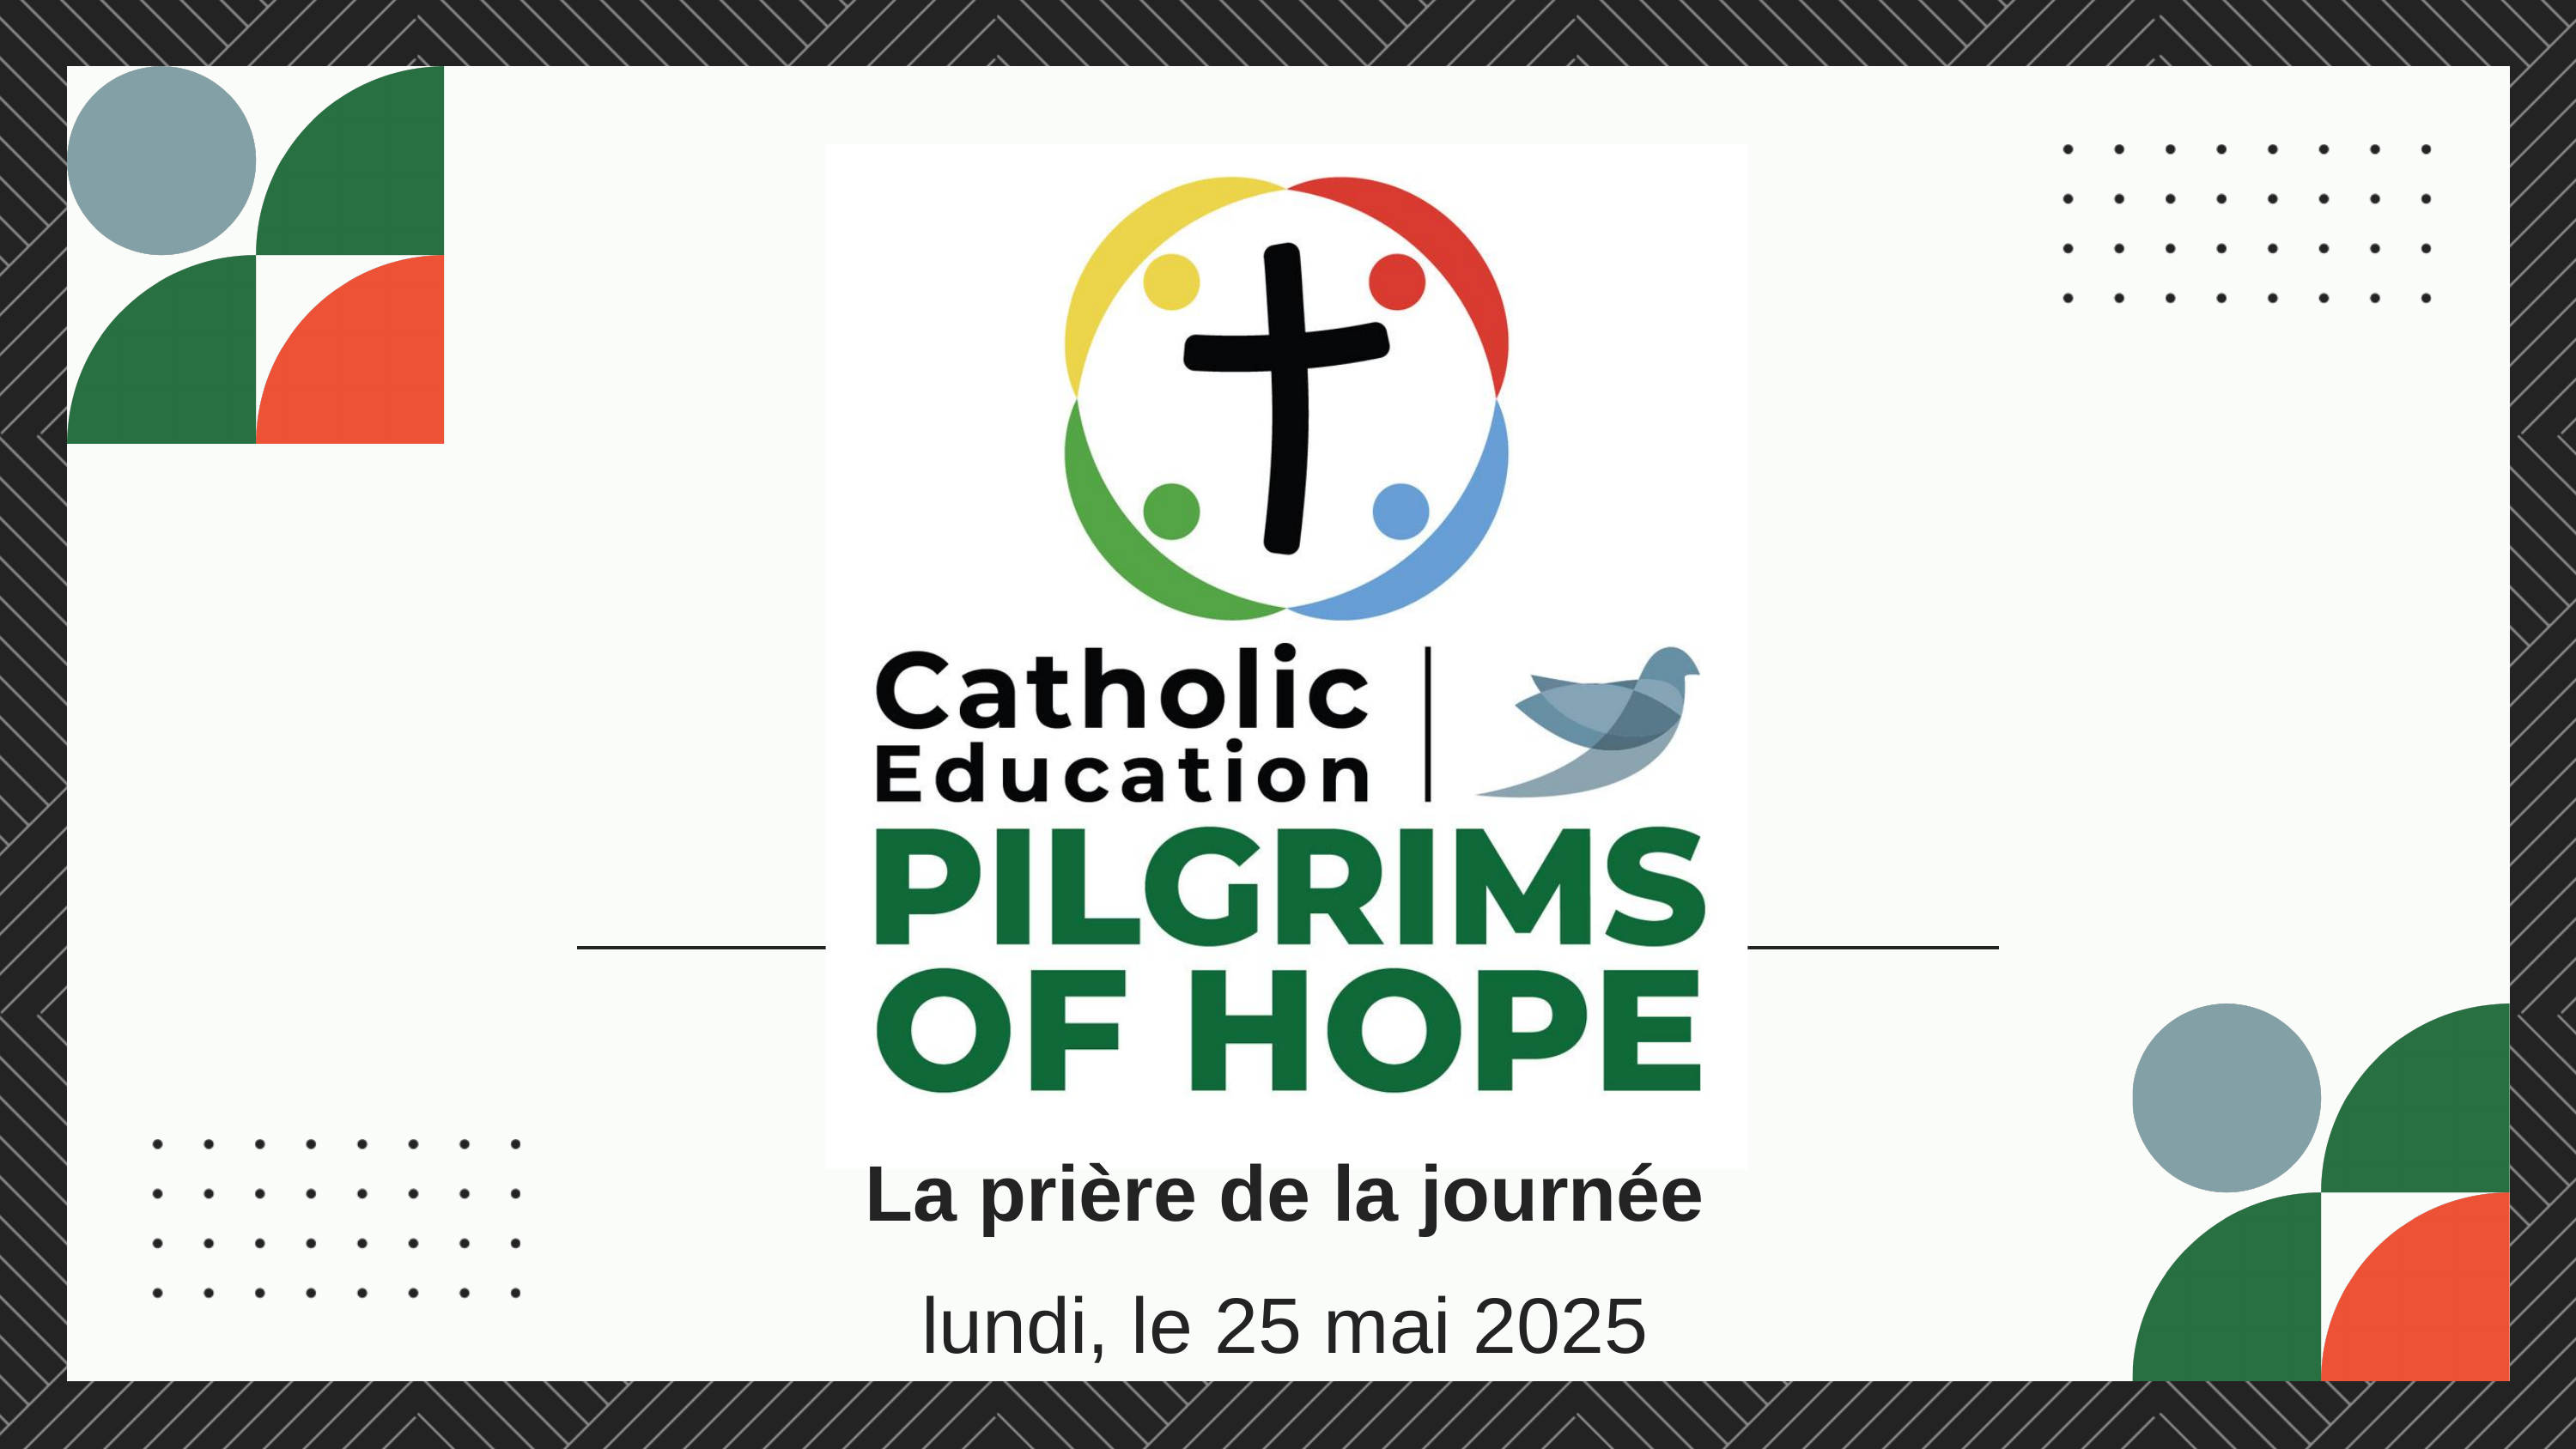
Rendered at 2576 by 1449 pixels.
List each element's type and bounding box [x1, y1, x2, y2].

text_box [66, 45, 2510, 1381]
text_box [2513, 434, 2576, 1014]
text_box [996, 1388, 1576, 1449]
text_box [1576, 0, 2156, 43]
text_box [0, 1014, 416, 1449]
text_box [416, 1388, 996, 1449]
text_box [2158, 0, 2576, 434]
text_box [996, 0, 1576, 43]
text_box [0, 0, 416, 434]
text_box [2158, 1014, 2576, 1449]
text_box [0, 434, 60, 1014]
text_box [416, 0, 996, 43]
text_box [1576, 1388, 2156, 1449]
